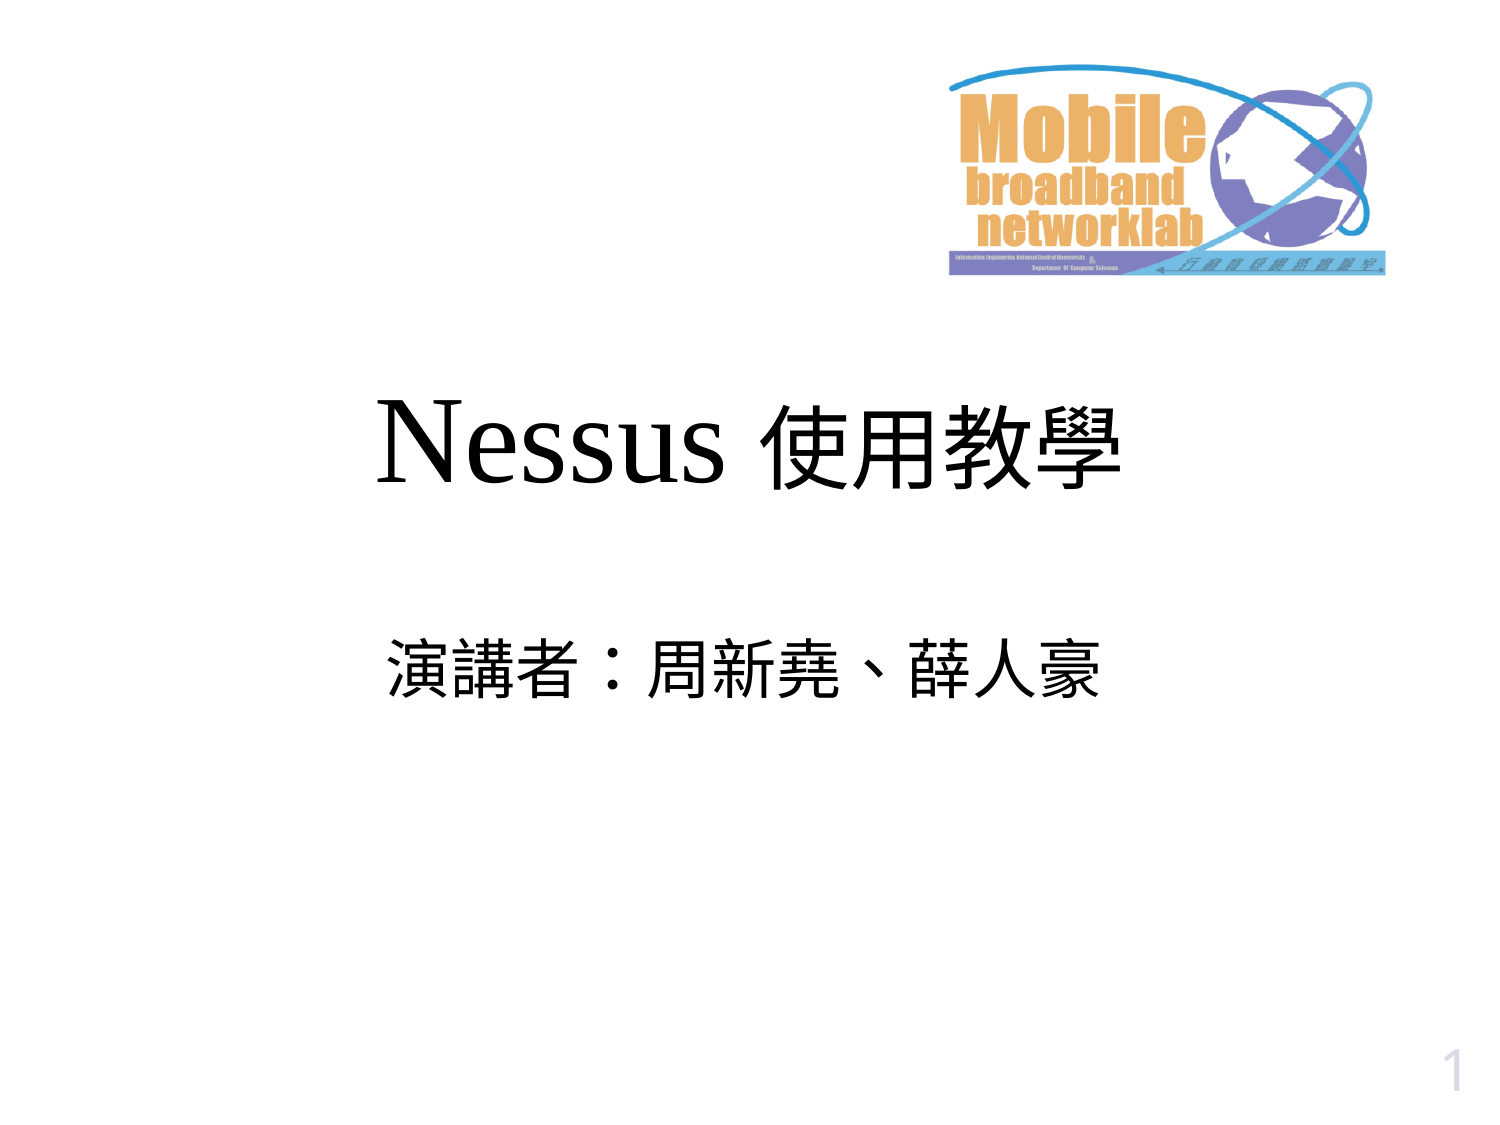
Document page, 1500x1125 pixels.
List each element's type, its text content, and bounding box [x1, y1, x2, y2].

picture [943, 58, 1391, 280]
slide_number 1 [1136, 1042, 1487, 1103]
title Nessus使用教學 [112, 312, 1388, 554]
list 演講者：周新堯、薛人豪 [327, 620, 1161, 774]
